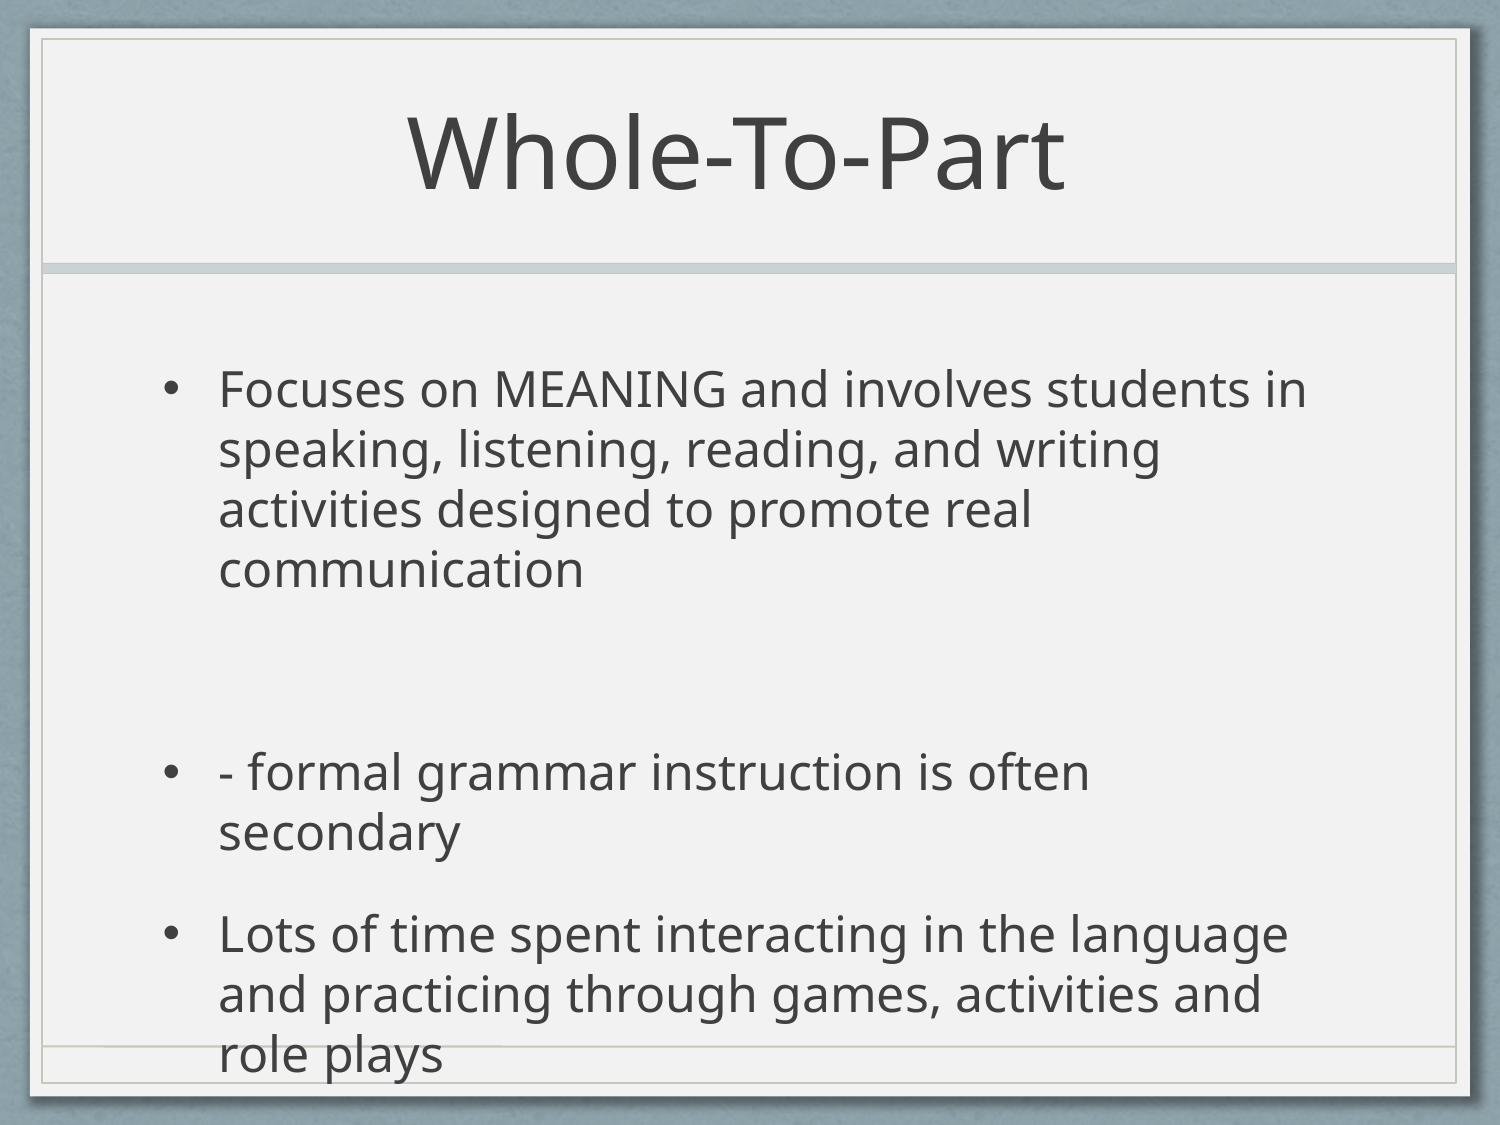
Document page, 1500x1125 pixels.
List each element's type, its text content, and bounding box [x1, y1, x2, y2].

title Whole-To-Part [147, 40, 1353, 260]
list Focuses on MEANING and involves students in speaking, listening, reading, and writing activities designed to promote real communication - formal grammar instruction is often secondary Lots of time spent interacting in the language and practicing through games, activities and role plays [147, 350, 1353, 995]
